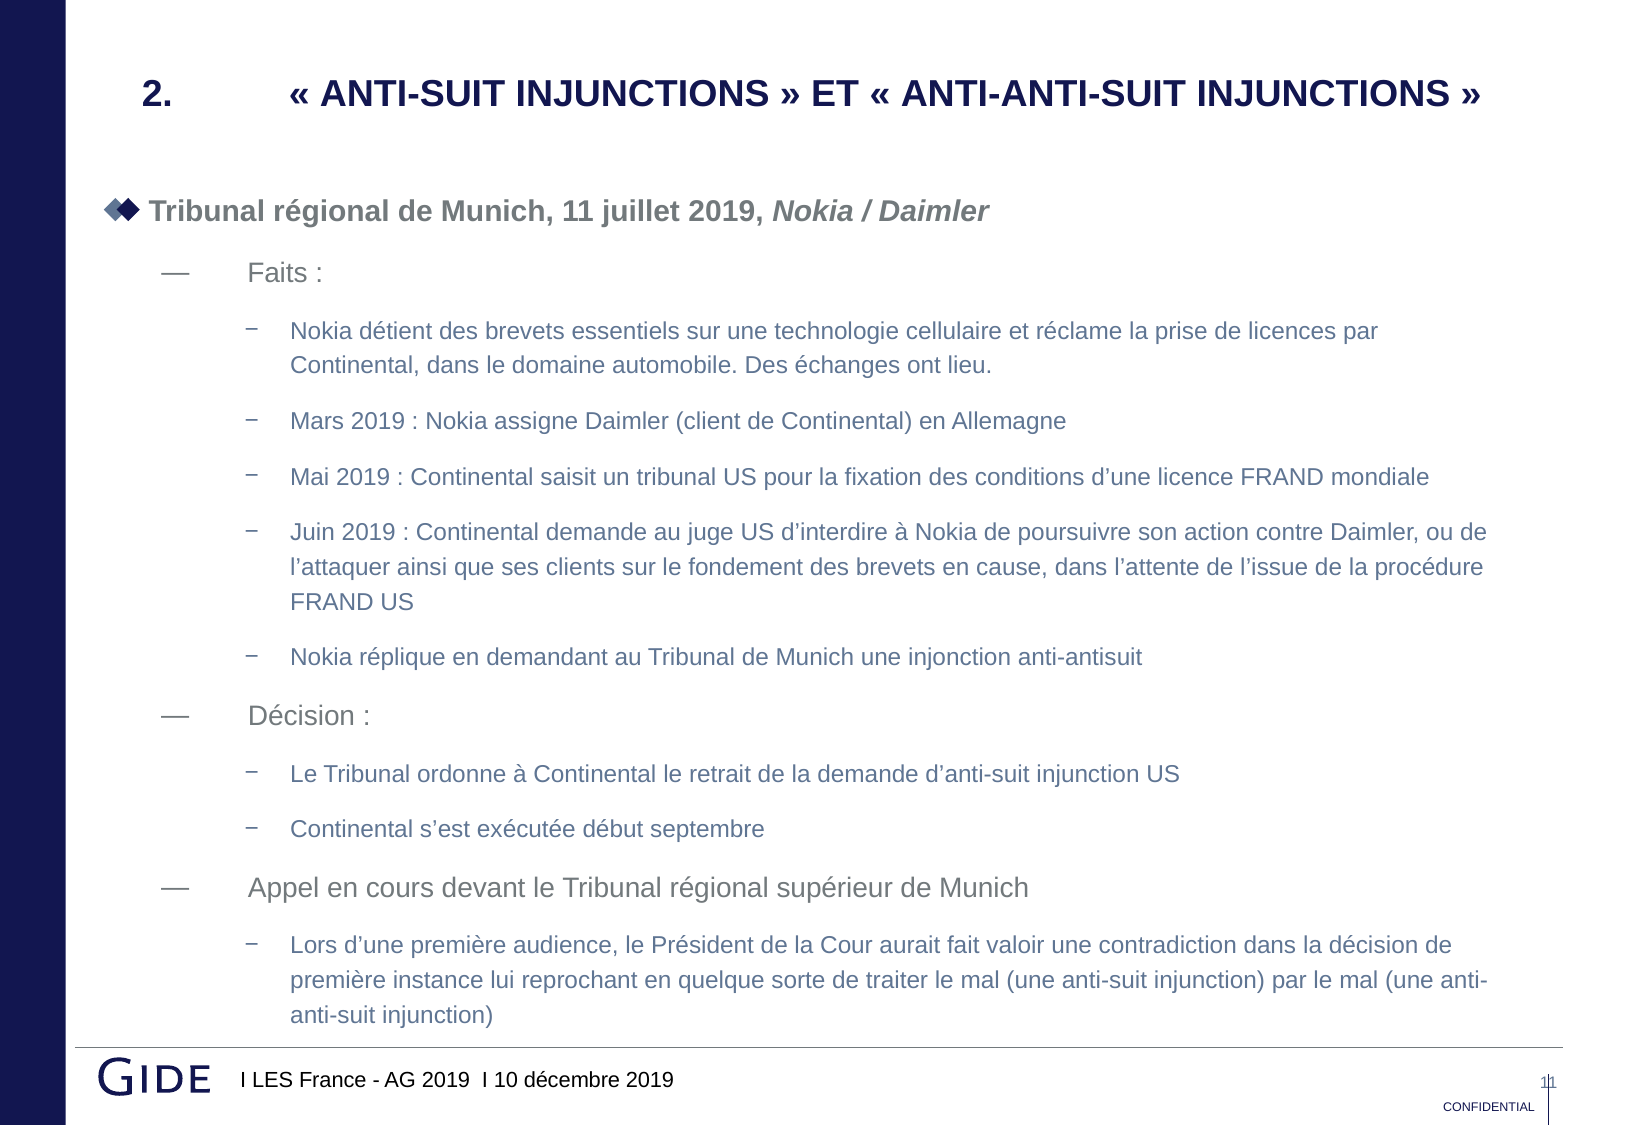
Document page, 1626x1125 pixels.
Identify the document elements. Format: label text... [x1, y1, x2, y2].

list Tribunal régional de Munich, 11 juillet 2019, Nokia / Daimler Faits : Nokia détient des brevets essentiels sur une technologie cellulaire et réclame la prise de licences par Continental, dans le domaine automobile. Des échanges ont lieu. Mars 2019 : Nokia assigne Daimler (client de Continental) en Allemagne Mai 2019 : Continental saisit un tribunal US pour la fixation des conditions d’une licence FRAND mondiale Juin 2019 : Continental demande au juge US d’interdire à Nokia de poursuivre son action contre Daimler, ou de l’attaquer ainsi que ses clients sur le fondement des brevets en cause, dans l’attente de l’issue de la procédure FRAND US Nokia réplique en demandant au Tribunal de Munich une injonction anti-antisuit Décision : Le Tribunal ordonne à Continental le retrait de la demande d’anti-suit injunction US Continental s’est exécutée début septembre Appel en cours devant le Tribunal régional supérieur de Munich Lors d’une première audience, le Président de la Cour aurait fait valoir une contradiction dans la décision de première instance lui reprochant en quelque sorte de traiter le mal (une anti-suit injunction) par le mal (une anti-anti-suit injunction) [103, 184, 1510, 1035]
title 2. « ANTI-SUIT INJUNCTIONS » ET « ANTI-anti-suit injunctions » [141, 73, 1548, 120]
